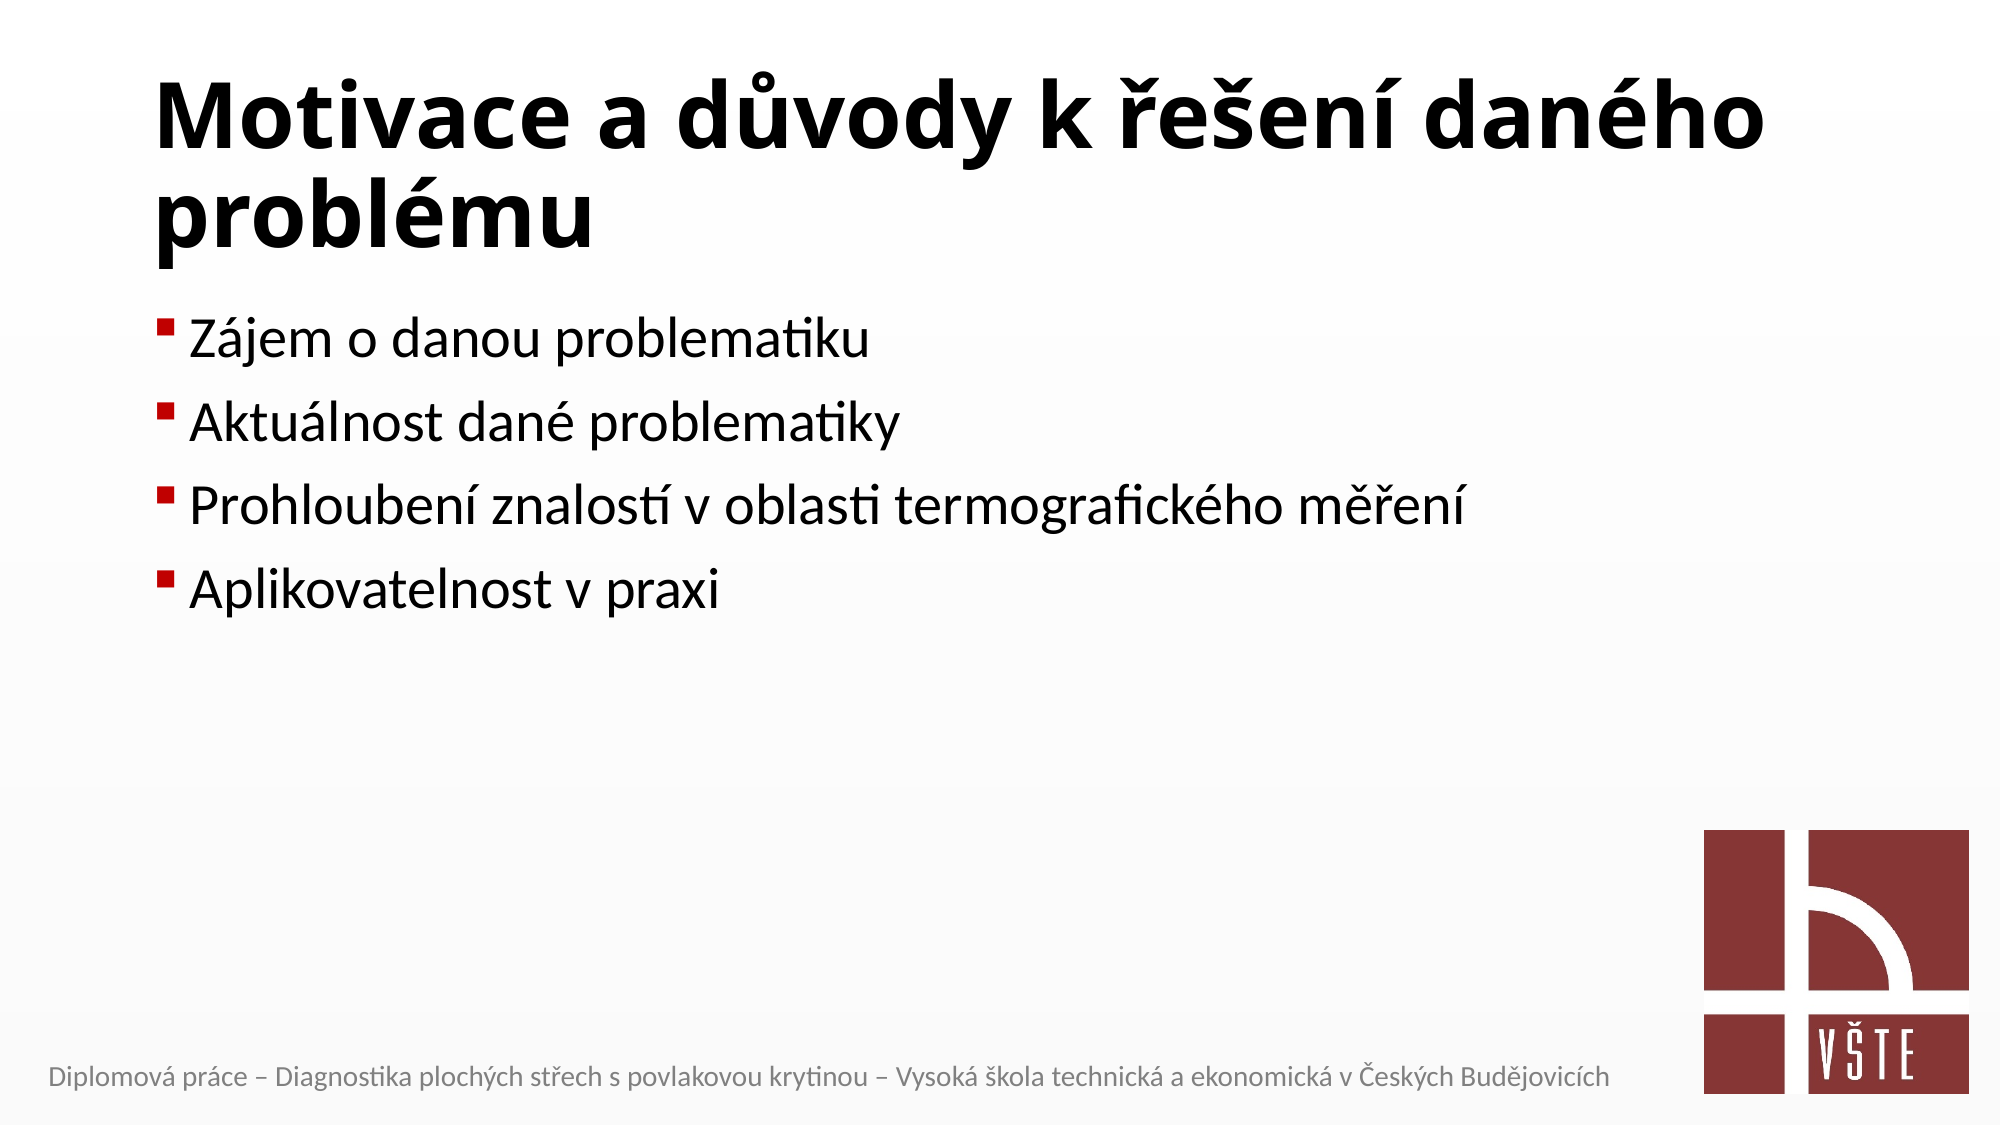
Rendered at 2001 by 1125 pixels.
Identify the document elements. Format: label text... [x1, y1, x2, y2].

list Zájem o danou problematiku Aktuálnost dané problematiky Prohloubení znalostí v oblasti termografického měření Aplikovatelnost v praxi [137, 299, 1863, 1014]
text_box Diplomová práce – Diagnostika plochých střech s povlakovou krytinou – Vysoká škola technická a ekonomická v Českých Budějovicích [33, 1050, 1676, 1100]
title Motivace a důvody k řešení daného problému [137, 59, 1863, 278]
picture [1704, 830, 1969, 1094]
